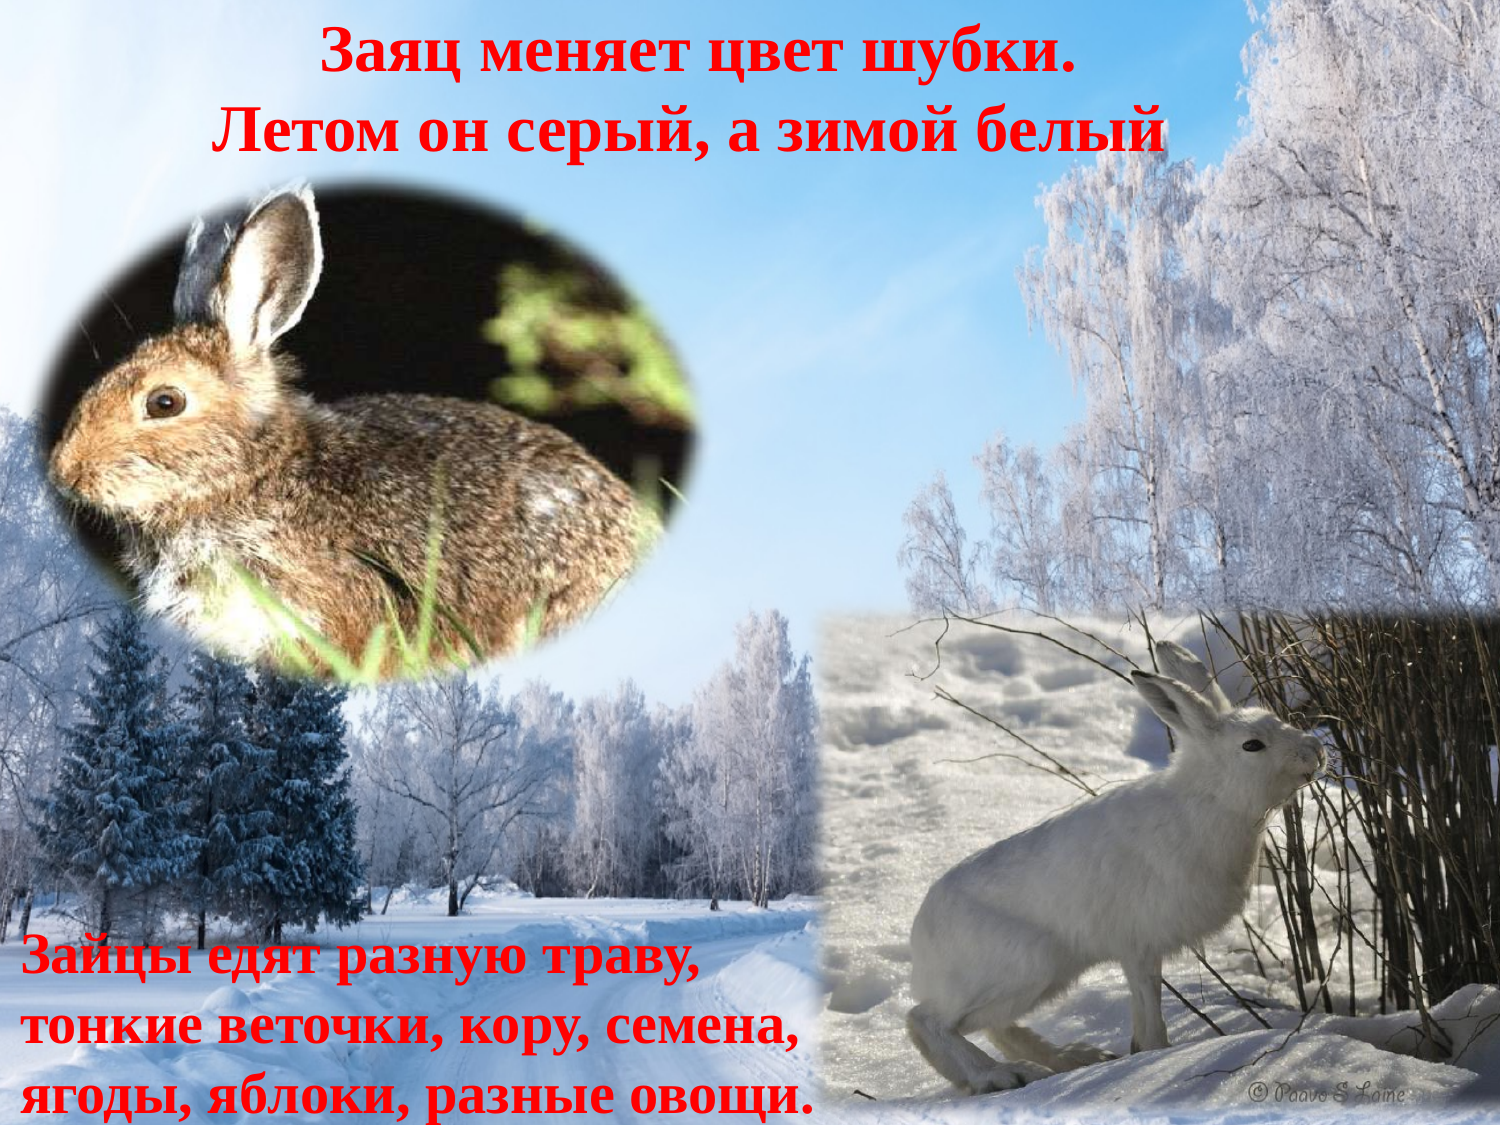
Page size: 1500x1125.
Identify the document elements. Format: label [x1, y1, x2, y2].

picture [0, 0, 1500, 1125]
list [16, 164, 715, 702]
